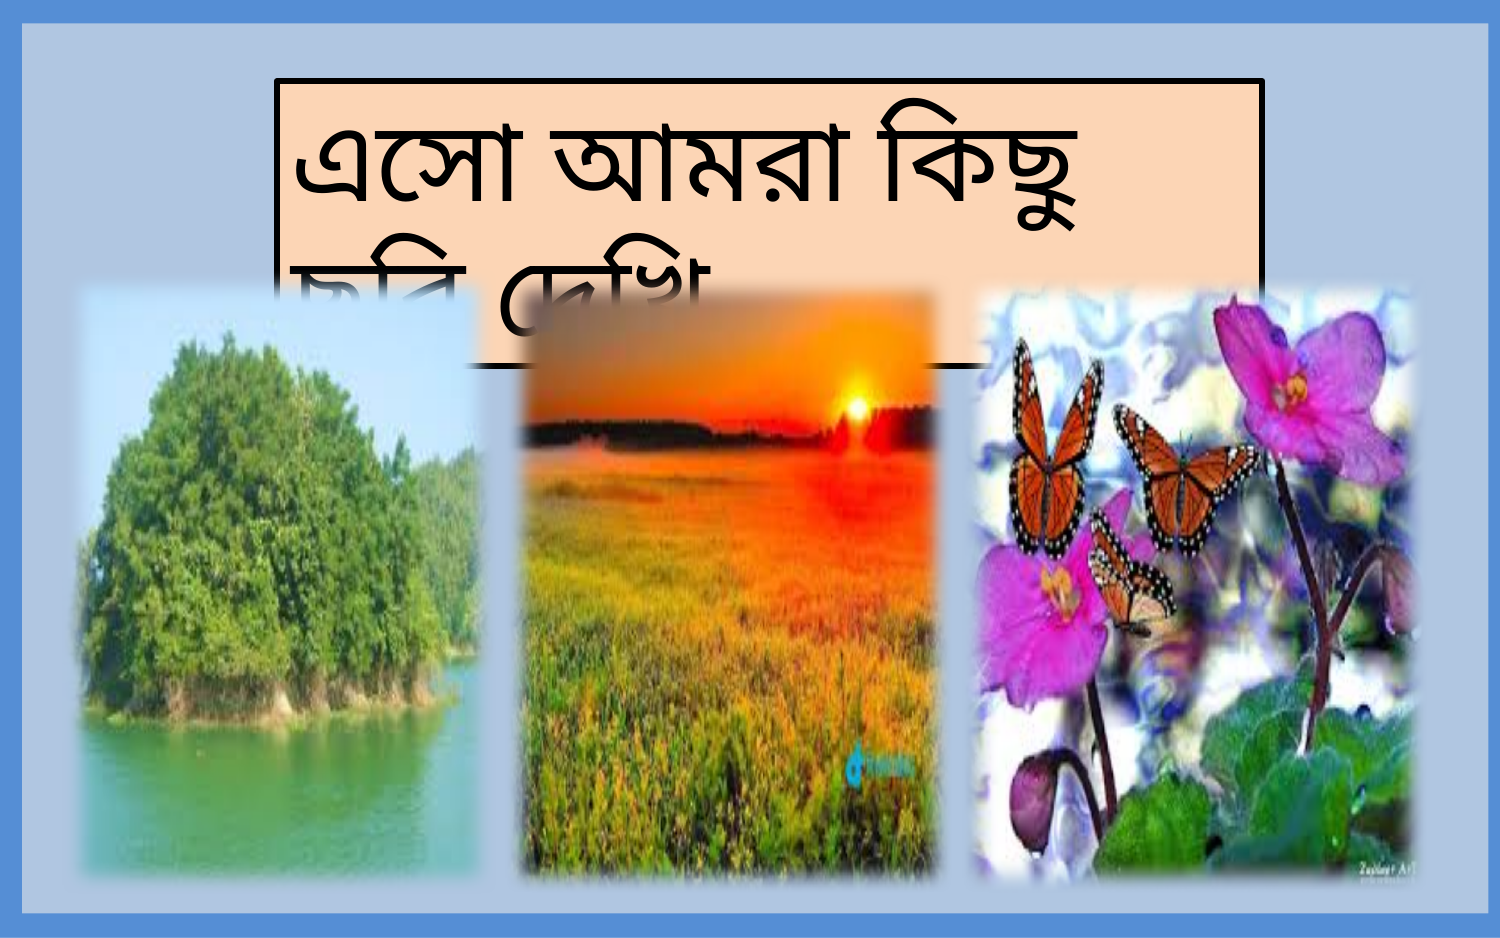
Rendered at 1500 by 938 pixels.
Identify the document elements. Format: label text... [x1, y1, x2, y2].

text_box এসো আমরা কিছু ছবি দেখি [276, 81, 1263, 267]
text_box [0, 0, 1500, 938]
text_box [62, 268, 1427, 894]
